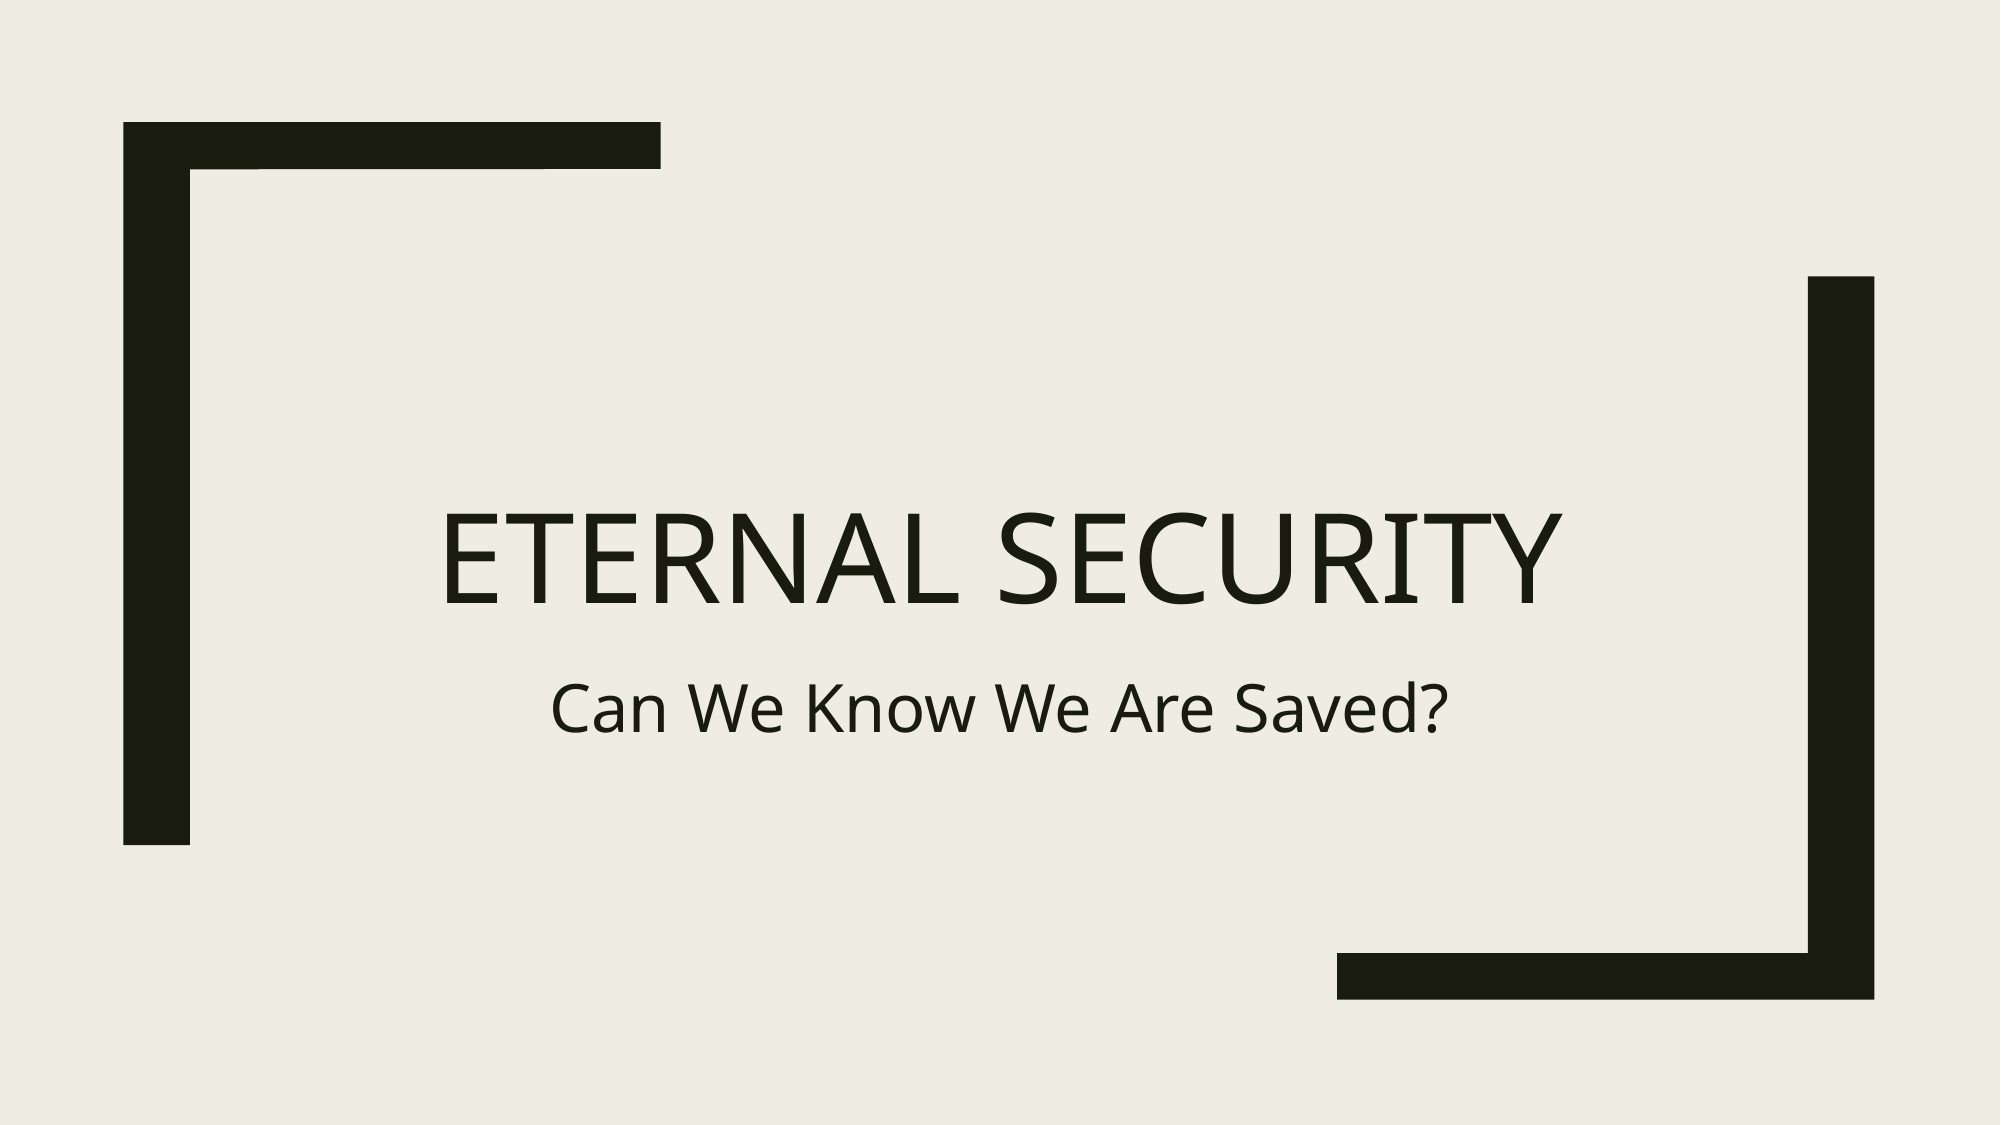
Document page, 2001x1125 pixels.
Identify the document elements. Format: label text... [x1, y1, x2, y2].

subtitle Can We Know We Are Saved? [439, 649, 1561, 828]
title Eternal security [314, 293, 1686, 638]
